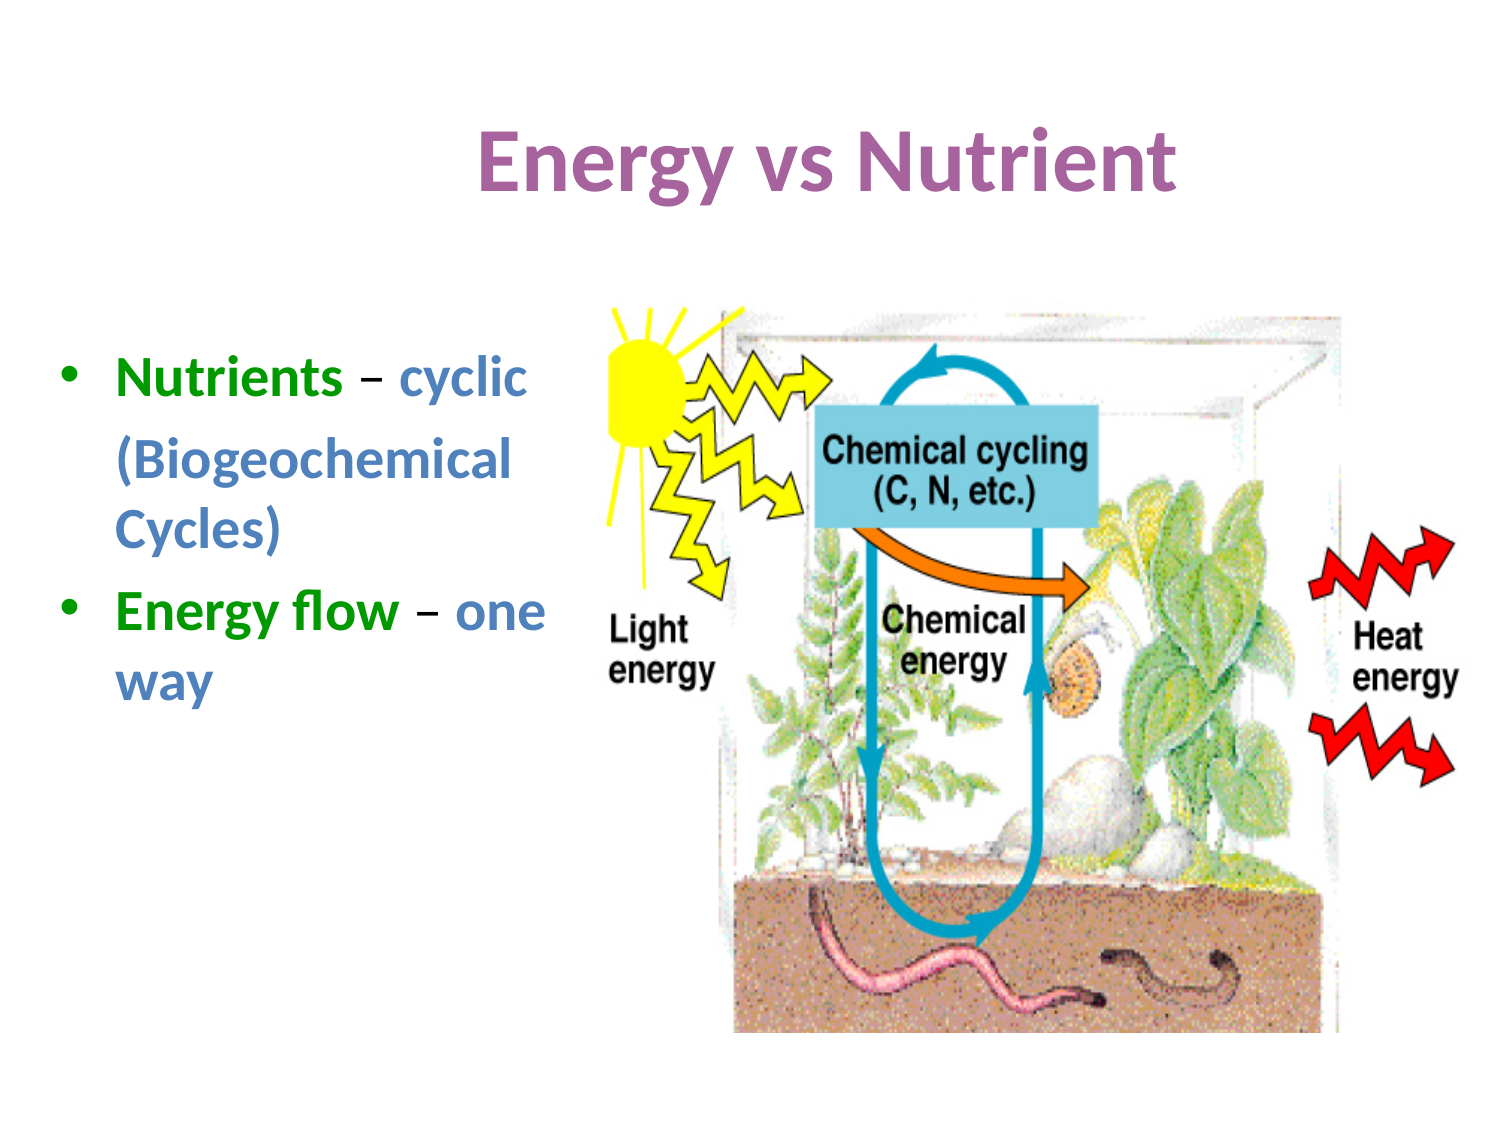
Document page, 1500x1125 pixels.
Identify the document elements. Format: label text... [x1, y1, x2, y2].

list Nutrients – cyclic (Biogeochemical Cycles) Energy flow – one way [44, 330, 581, 1007]
title Energy vs Nutrient [188, 34, 1468, 276]
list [586, 274, 1500, 1033]
